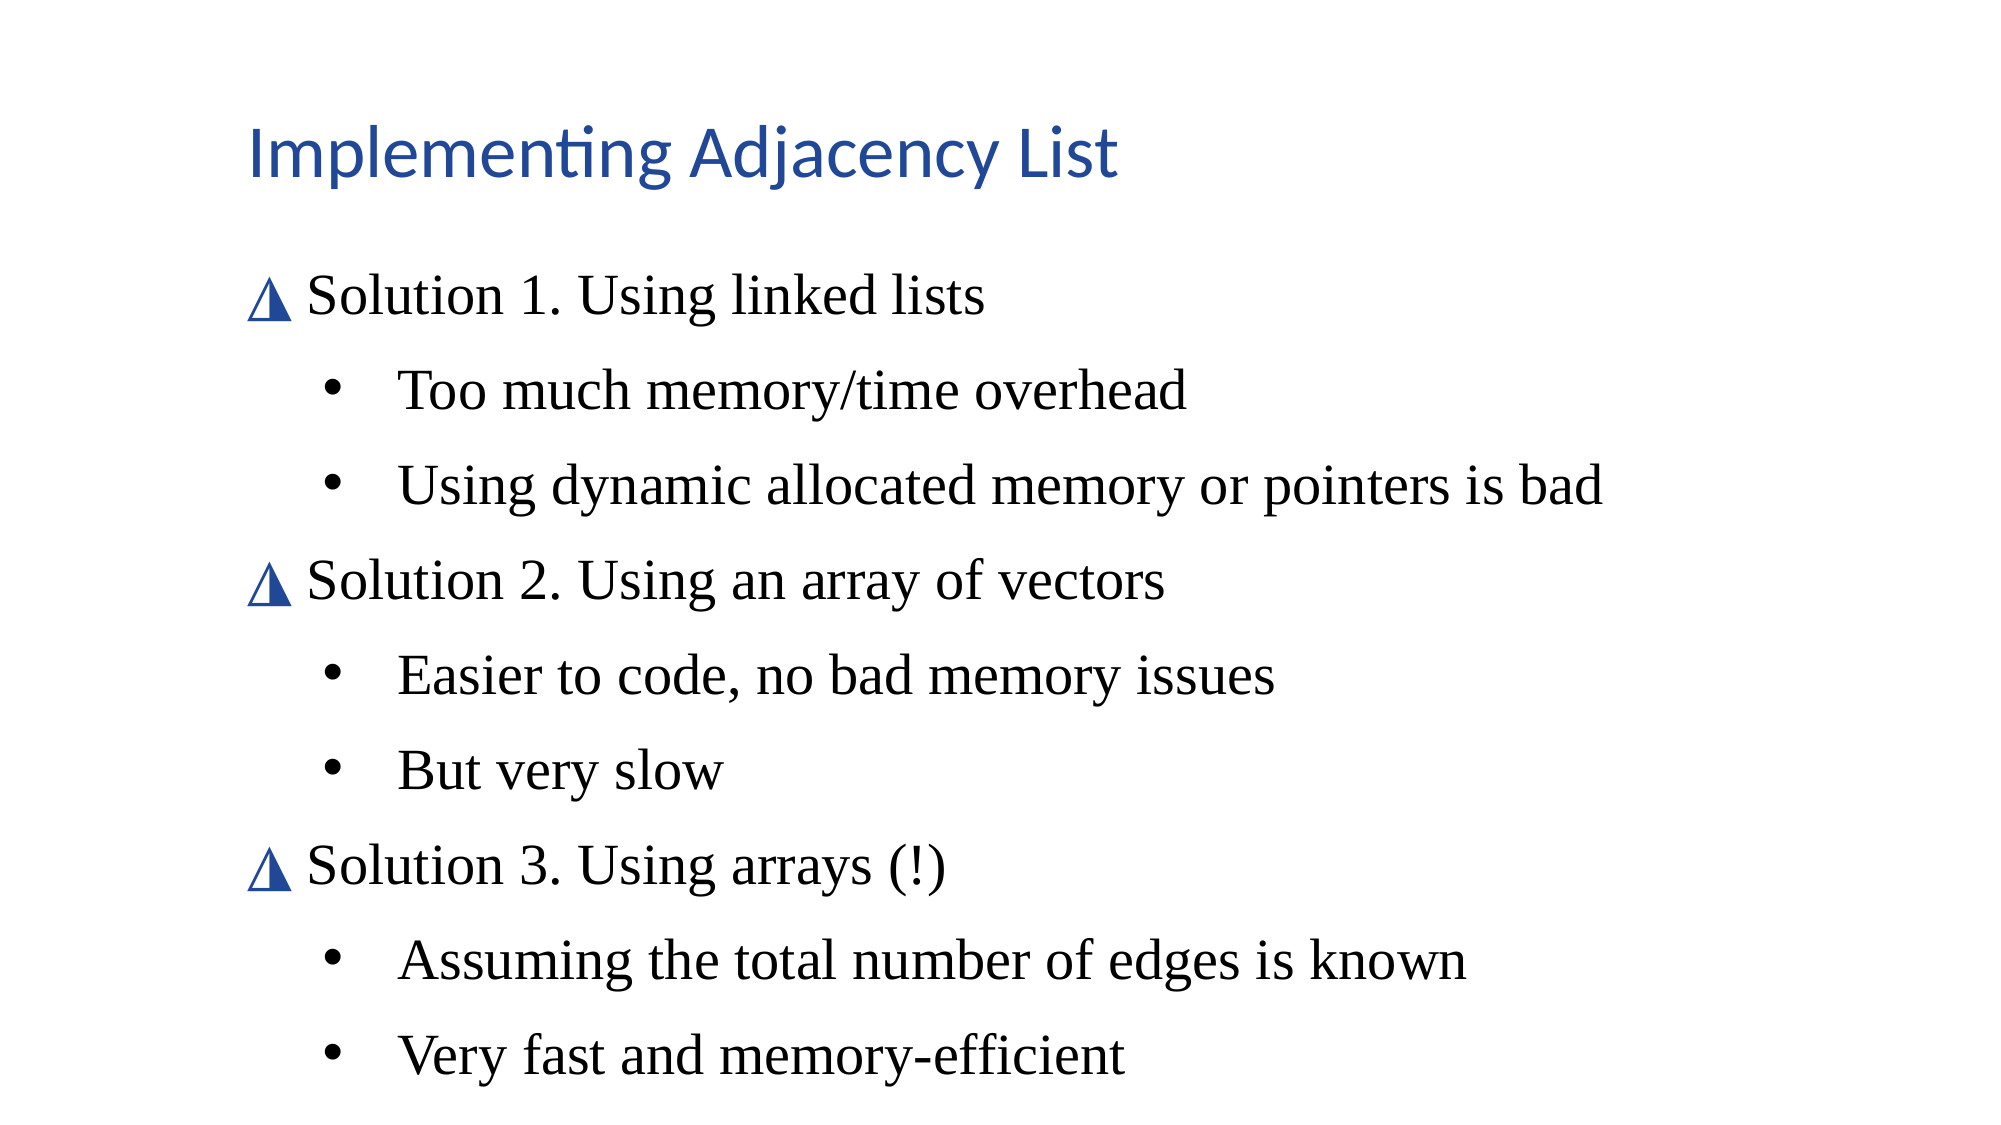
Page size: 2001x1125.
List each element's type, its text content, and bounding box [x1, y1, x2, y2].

text_box Implementing Adjacency List [232, 95, 1168, 201]
text_box ◮ Solution 1. Using linked lists Too much memory/time overhead Using dynamic allocated memory or pointers is bad ◮ Solution 2. Using an array of vectors Easier to code, no bad memory issues But very slow ◮ Solution 3. Using arrays (!) Assuming the total number of edges is known Very fast and memory-efficient [232, 248, 1743, 1094]
